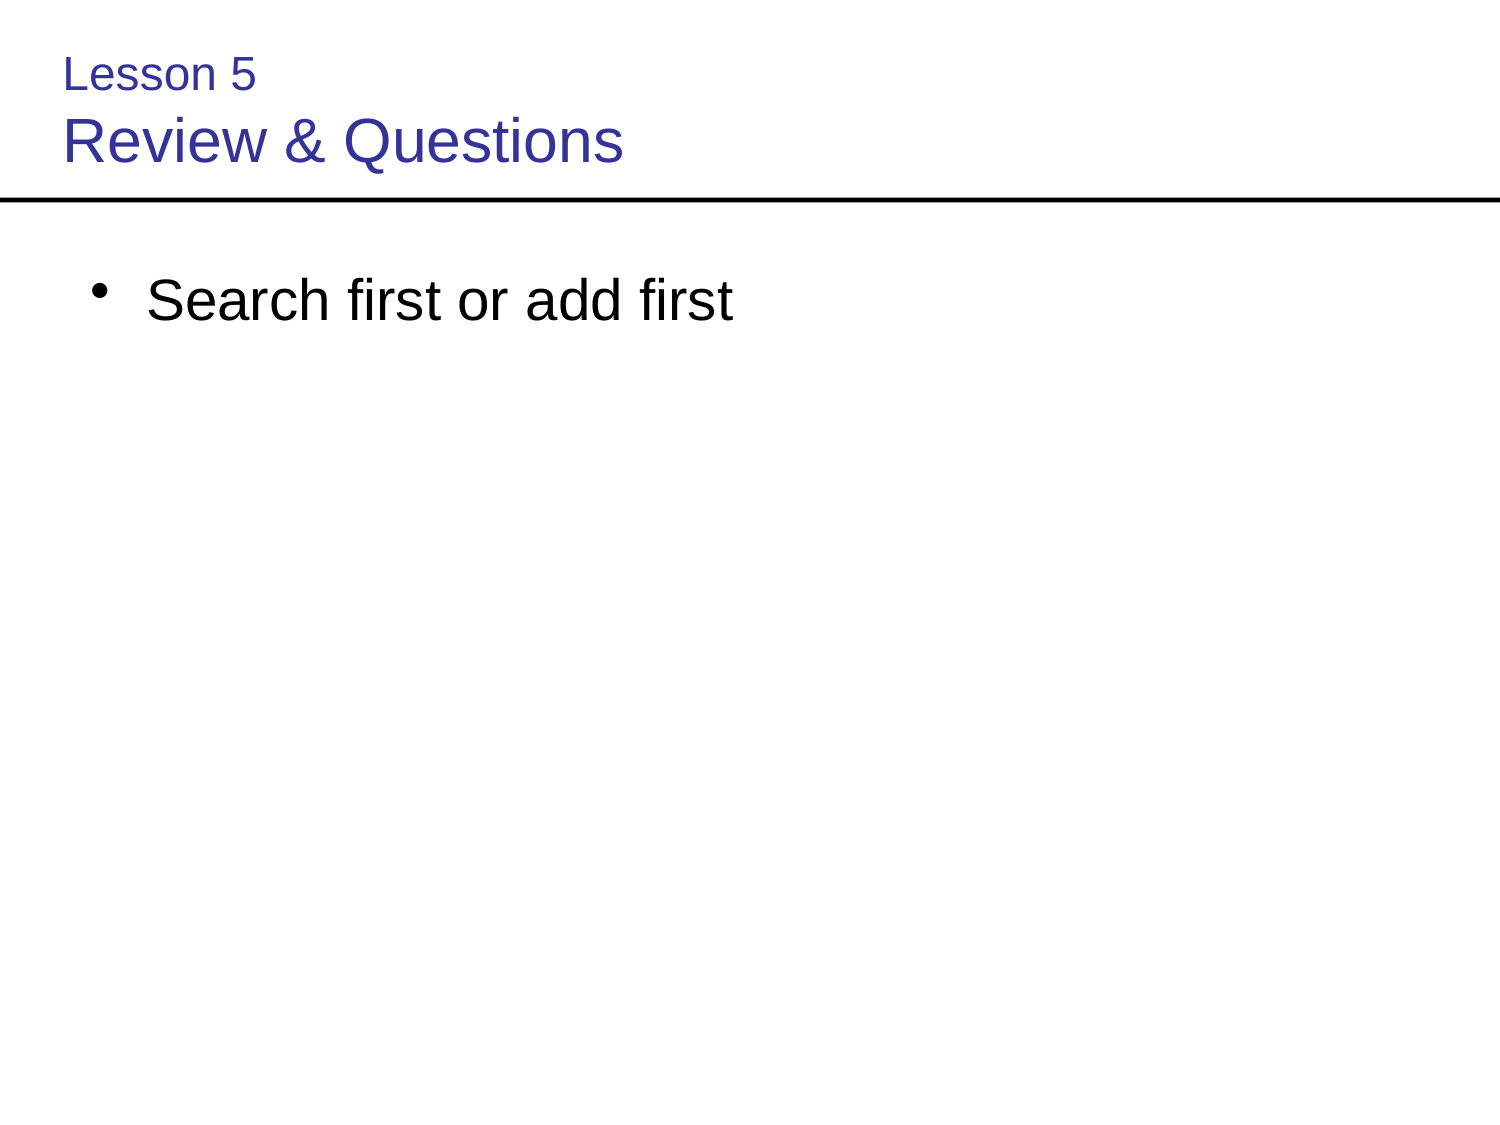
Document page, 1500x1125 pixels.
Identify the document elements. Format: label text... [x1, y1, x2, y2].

title Lesson 5 Review & Questions [62, 12, 1413, 176]
list Search first or add first [74, 262, 1426, 951]
